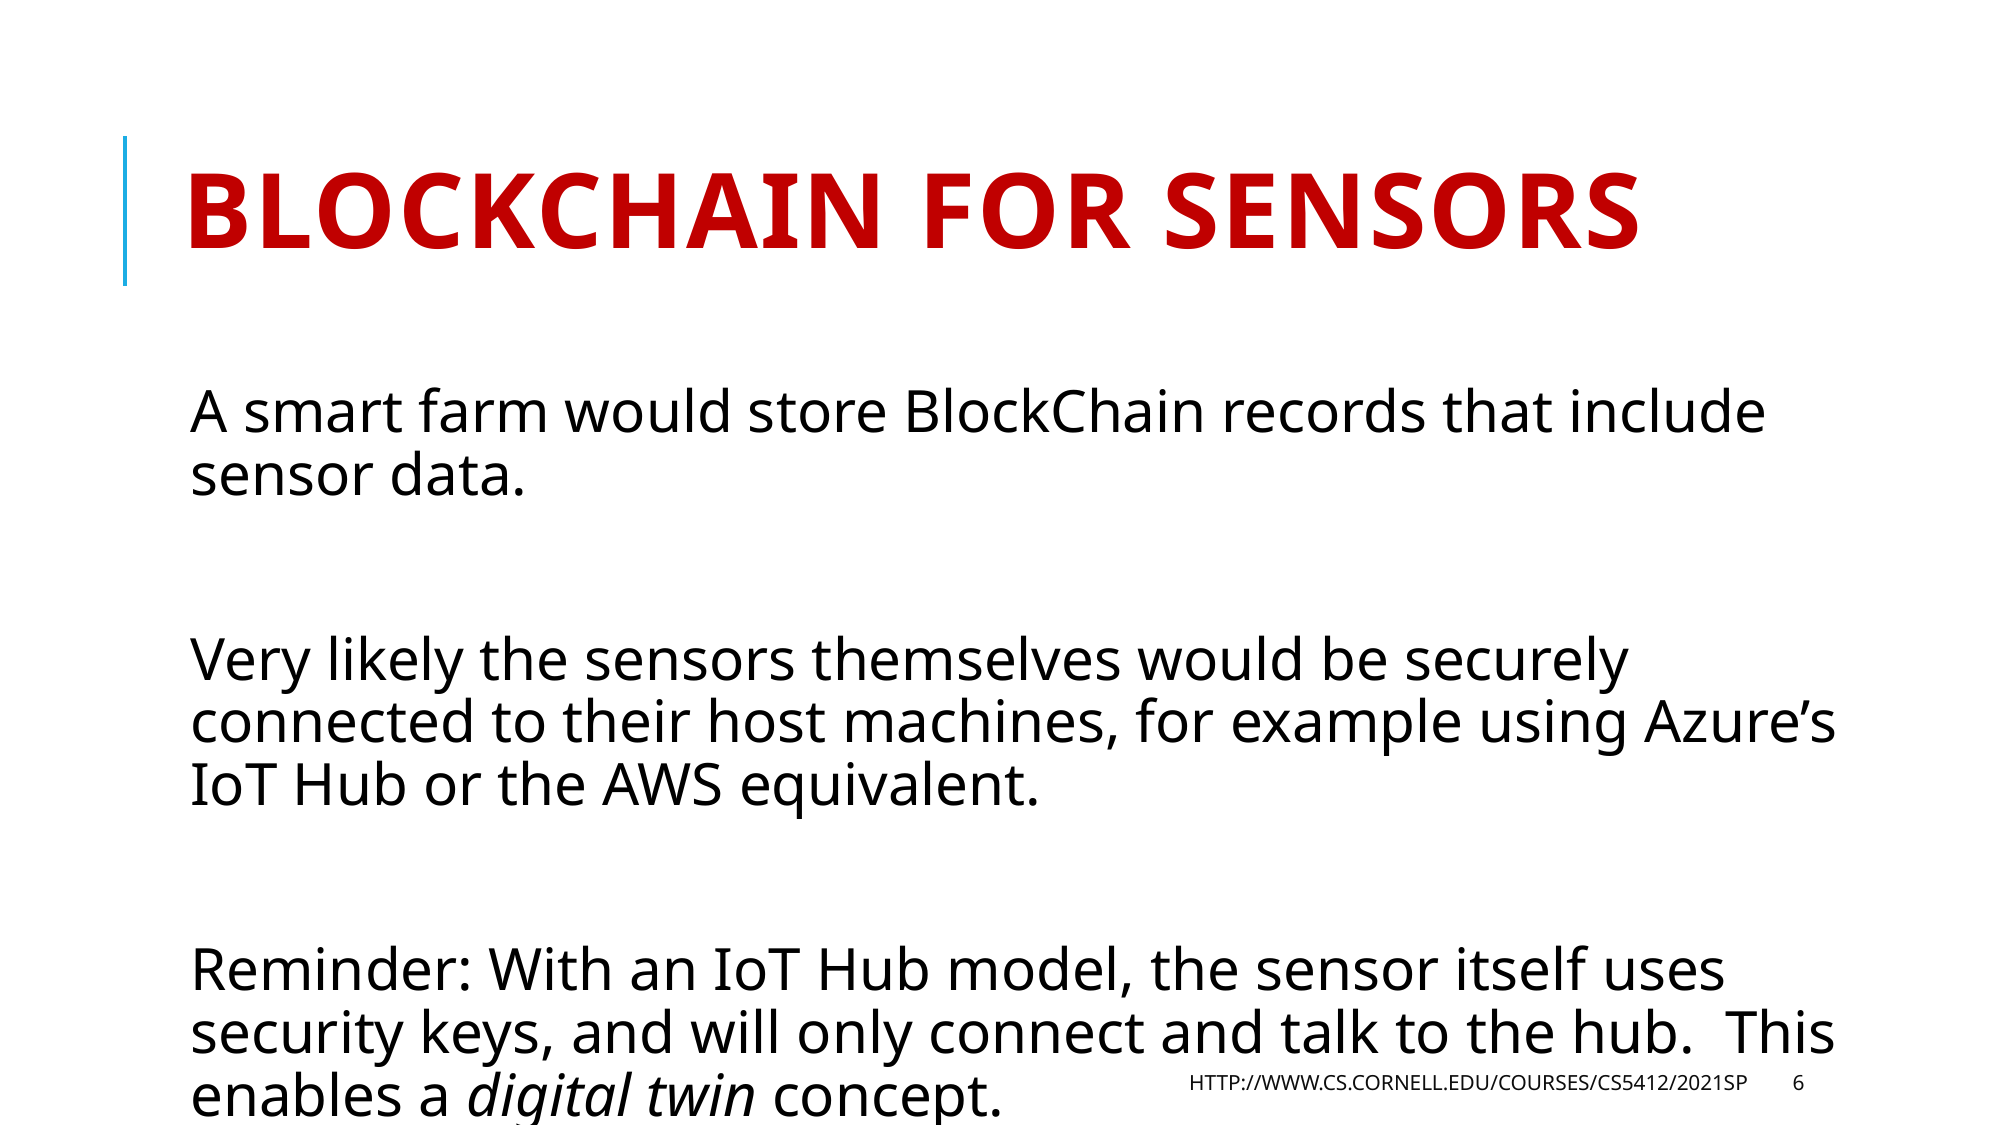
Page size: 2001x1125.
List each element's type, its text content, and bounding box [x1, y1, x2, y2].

slide_number 6 [1777, 1061, 1938, 1107]
footer http://www.cs.cornell.edu/courses/cs5412/2021sp [794, 1061, 1763, 1107]
list A smart farm would store BlockChain records that include sensor data. Very likely the sensors themselves would be securely connected to their host machines, for example using Azure’s IoT Hub or the AWS equivalent. Reminder: With an IoT Hub model, the sensor itself uses security keys, and will only connect and talk to the hub. This enables a digital twin concept. [168, 375, 1938, 1035]
title Blockchain for Sensors [168, 96, 1938, 342]
